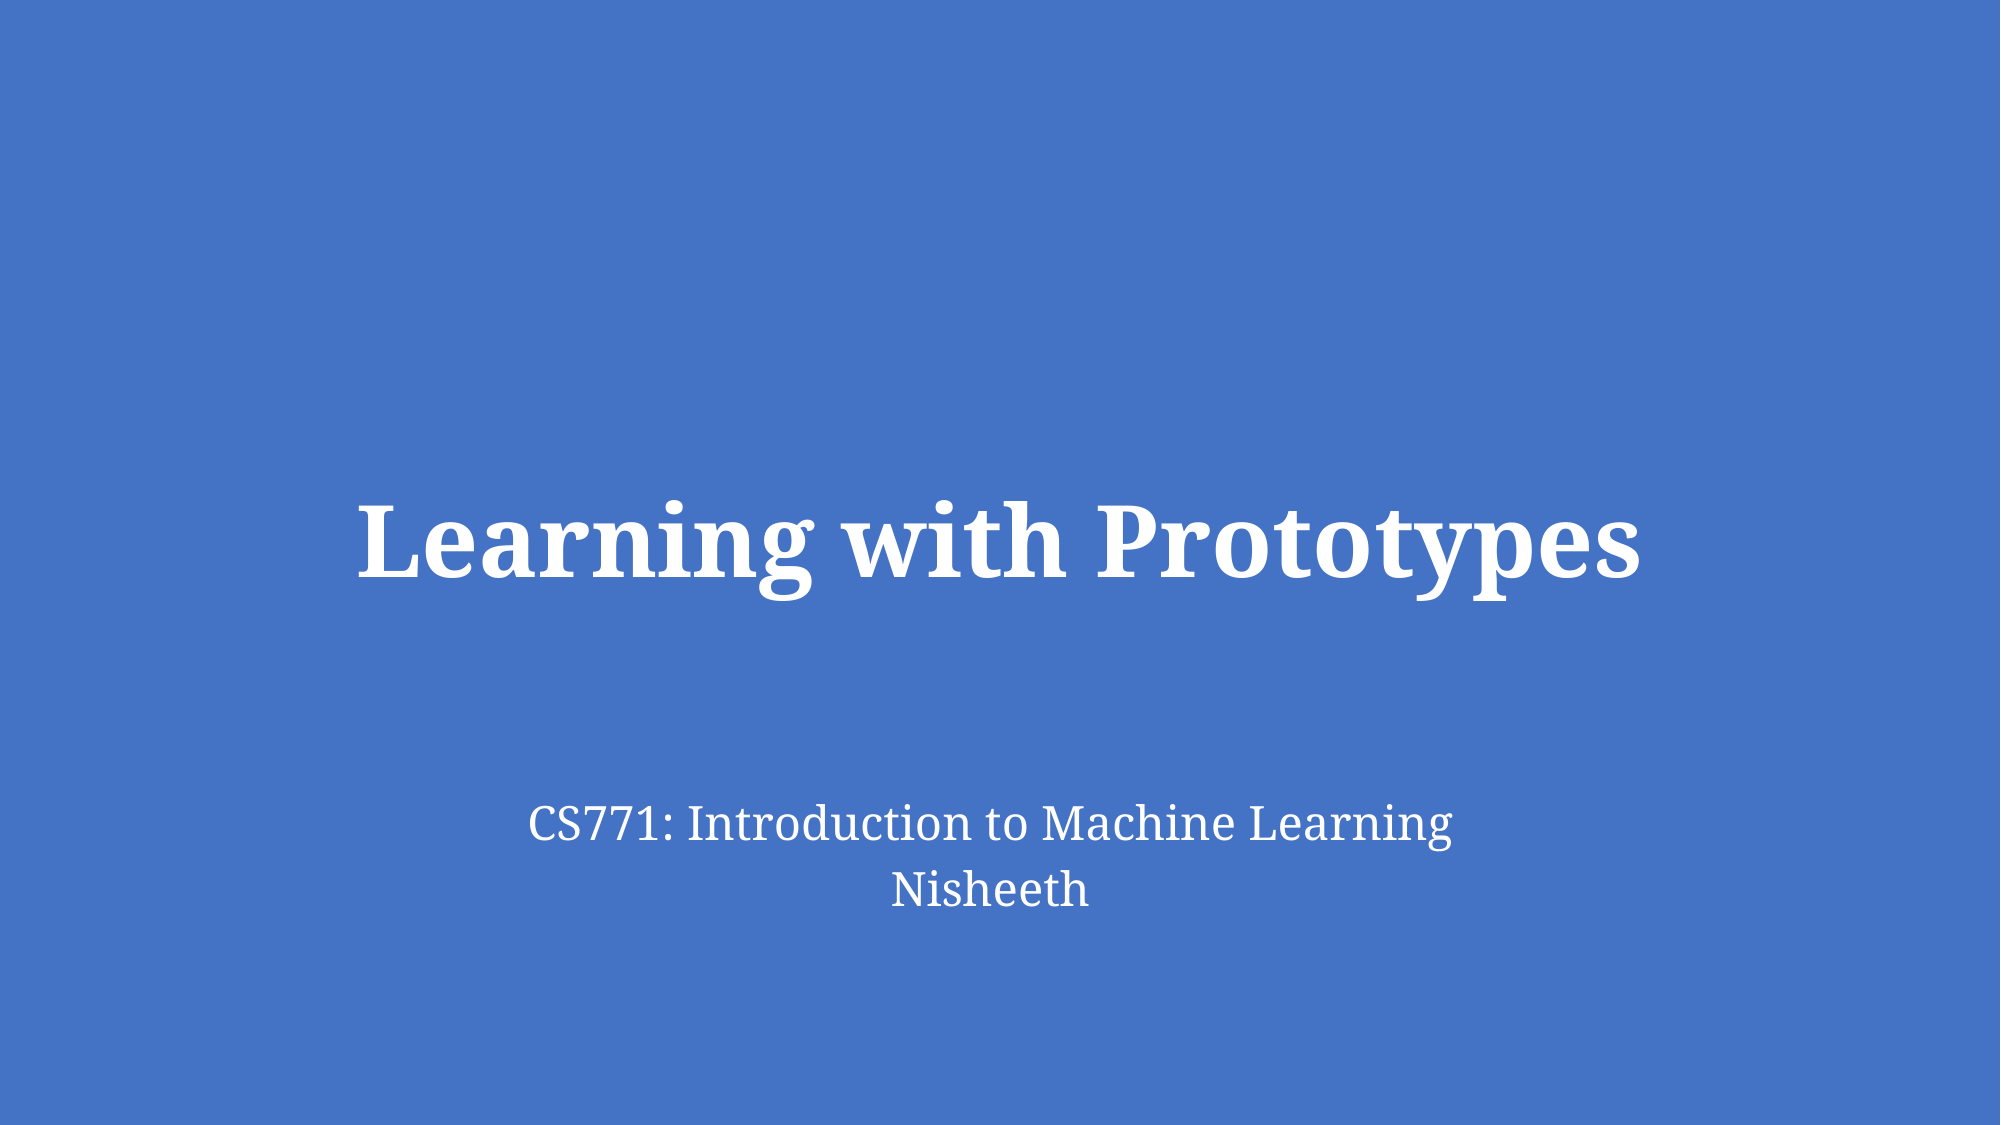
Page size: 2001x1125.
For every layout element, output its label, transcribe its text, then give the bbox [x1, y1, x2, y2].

subtitle CS771: Introduction to Machine Learning Nisheeth [475, 792, 1506, 928]
title Learning with Prototypes [57, 472, 1943, 608]
